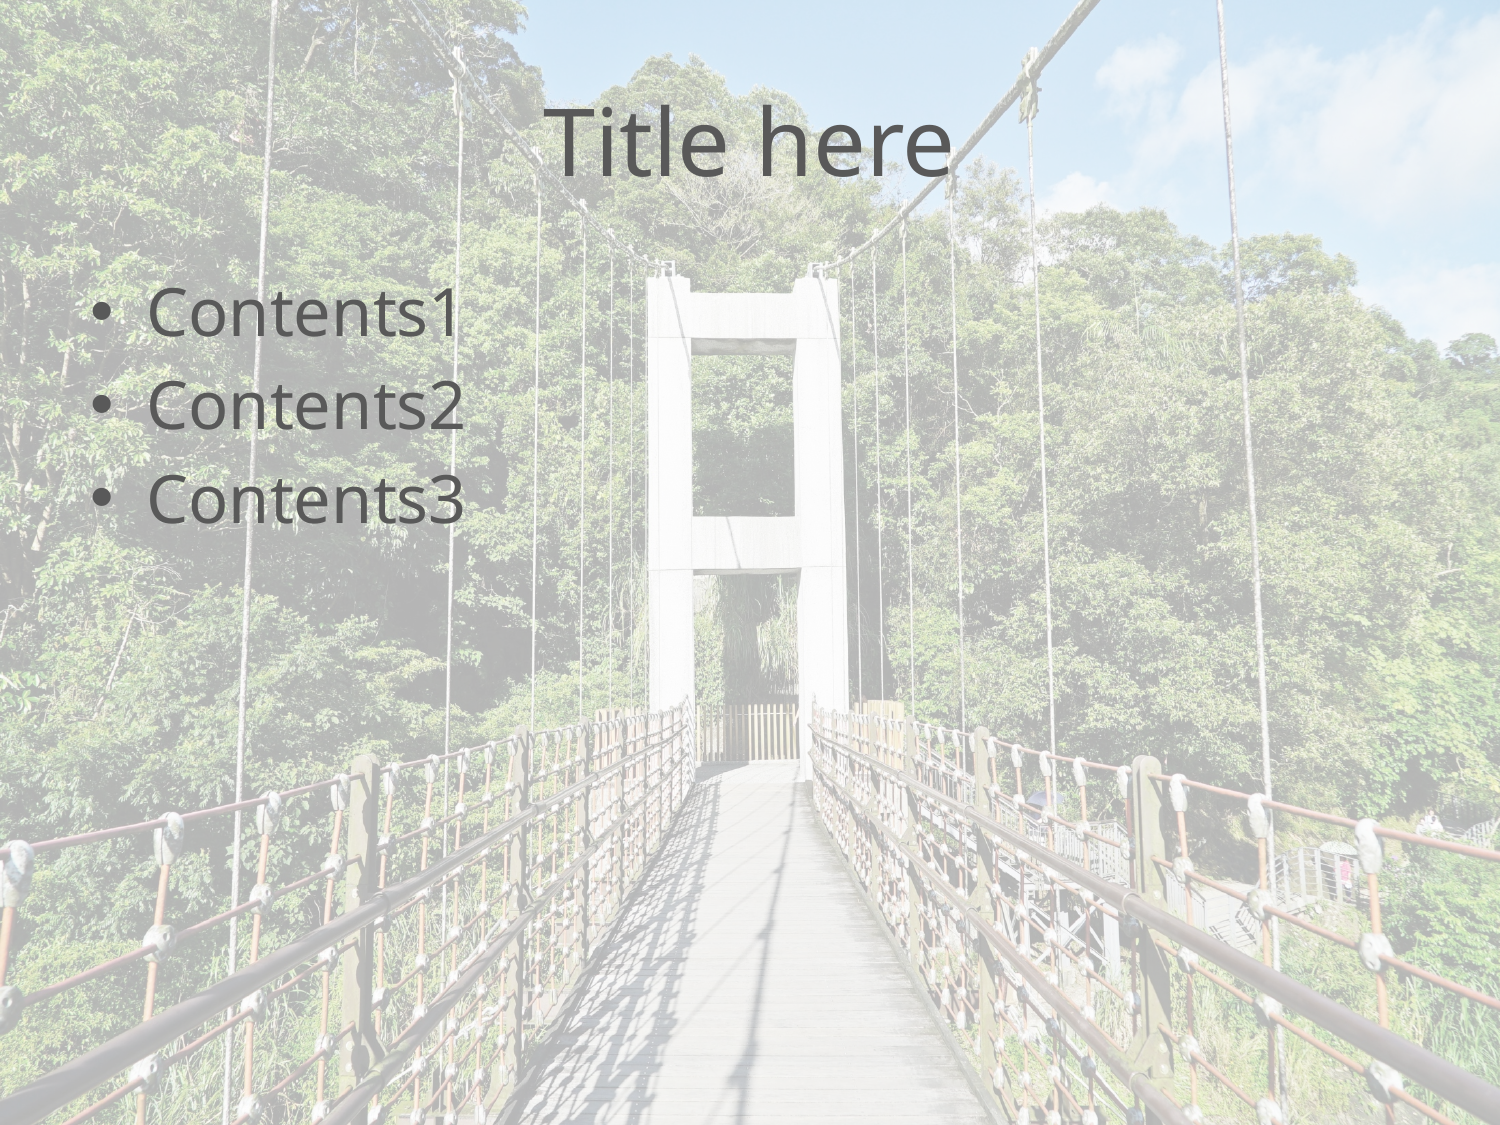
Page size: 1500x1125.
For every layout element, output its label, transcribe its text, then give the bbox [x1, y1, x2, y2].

list Contents1 Contents2 Contents3 [75, 262, 1425, 1005]
text_box [0, 0, 1500, 1125]
title Title here [75, 45, 1425, 233]
